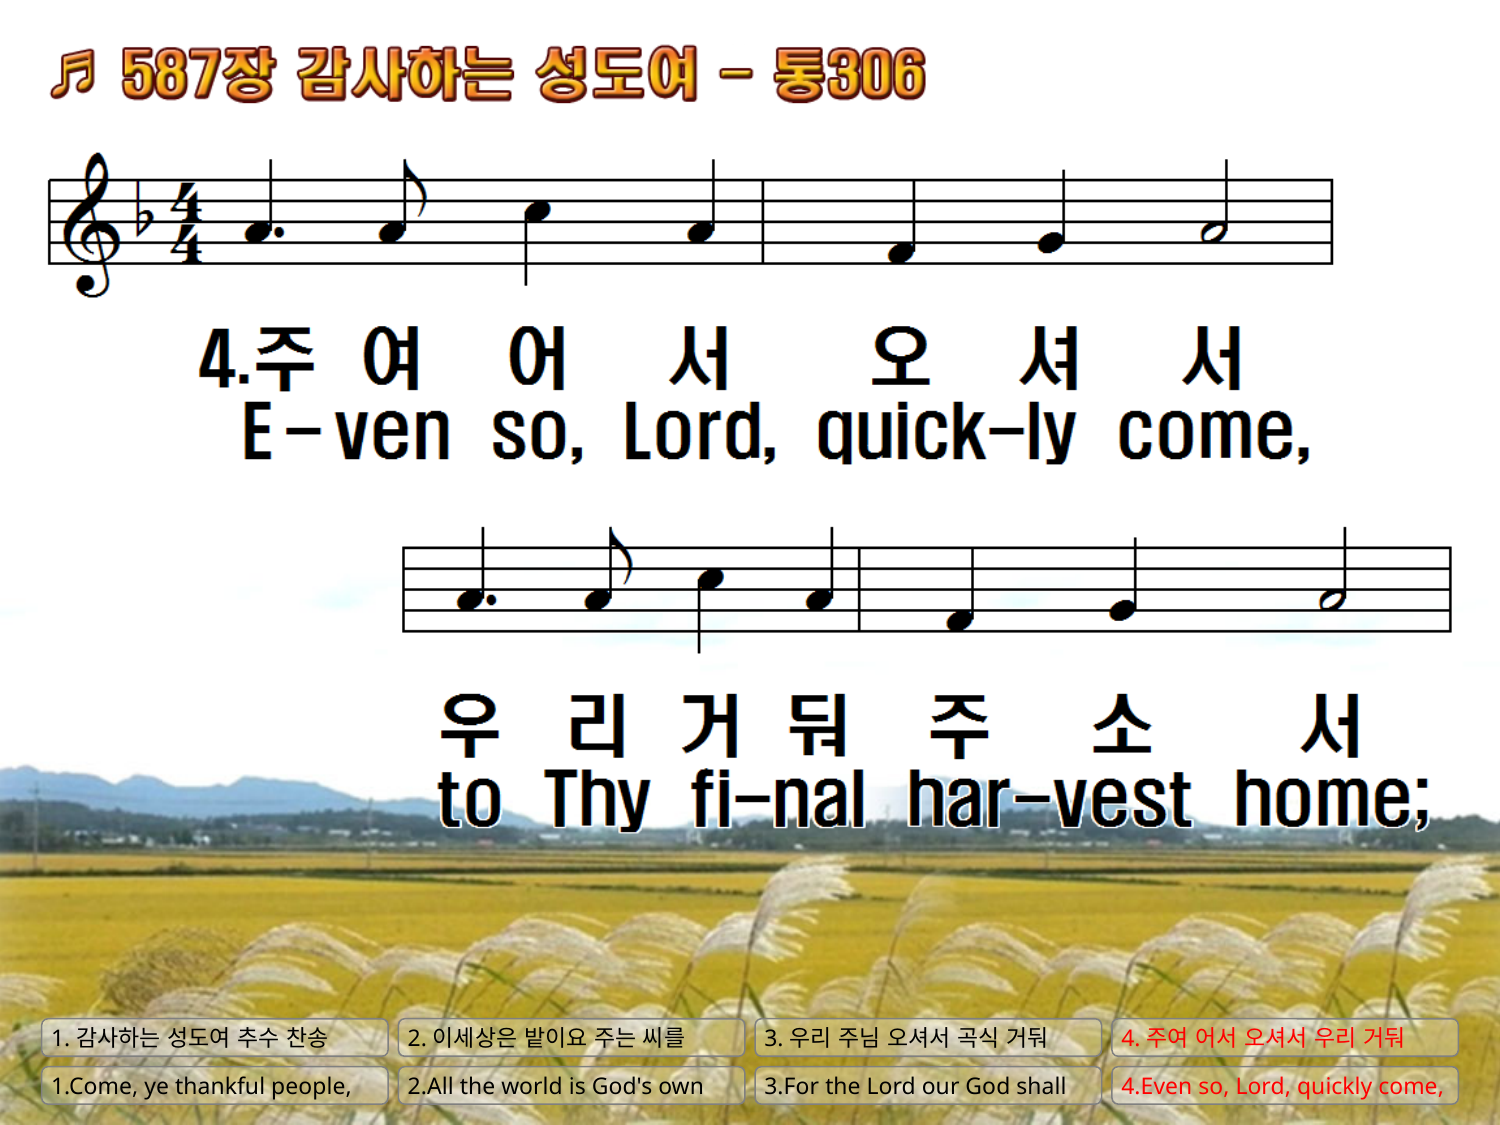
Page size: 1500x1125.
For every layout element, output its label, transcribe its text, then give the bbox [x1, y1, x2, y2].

text_box 1.Come, ye thankful people, [41, 1066, 389, 1105]
text_box 4.Even so, Lord, quickly come, [1111, 1066, 1459, 1105]
text_box 3.For the Lord our God shall [755, 1066, 1102, 1105]
text_box 2.All the world is God's own [398, 1066, 745, 1105]
picture [0, 0, 1500, 1125]
text_box 2.이세상은 밭이요 주는 씨를 [398, 1018, 745, 1057]
text_box 3.우리 주님 오셔서 곡식 거둬 [755, 1018, 1102, 1057]
text_box 1.감사하는 성도여 추수 찬송 [41, 1018, 389, 1057]
text_box 4.주여 어서 오셔서 우리 거둬 [1111, 1018, 1459, 1057]
